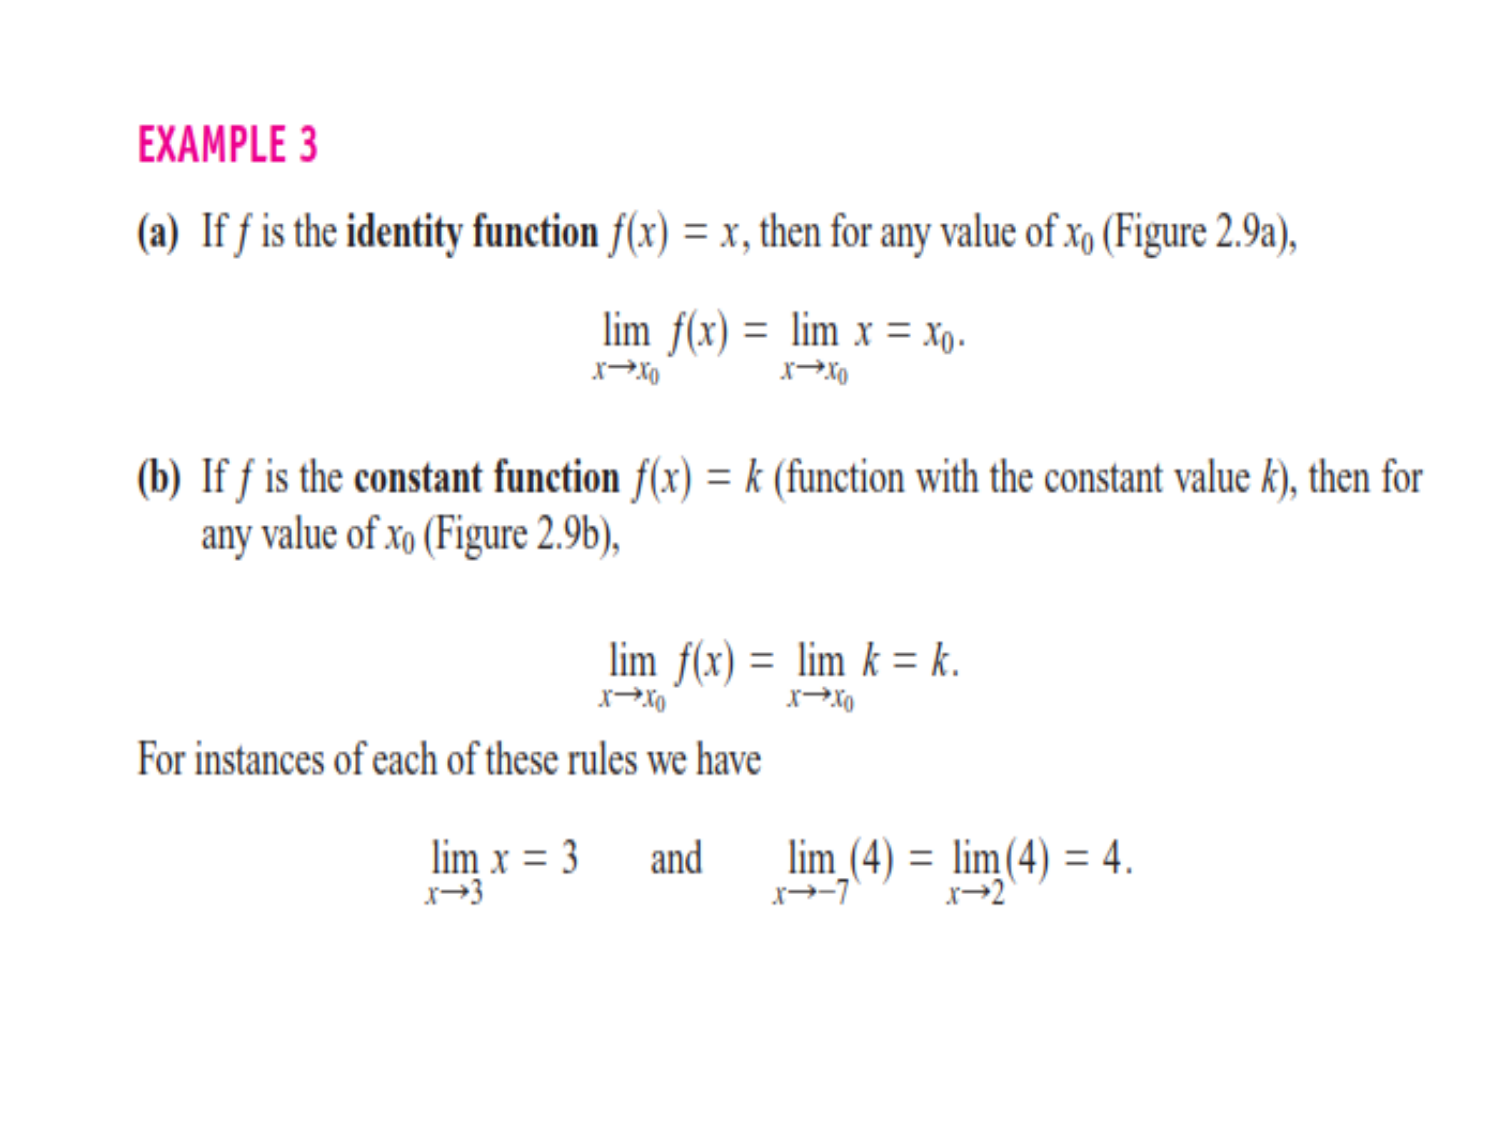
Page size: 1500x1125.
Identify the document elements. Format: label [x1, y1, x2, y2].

picture [112, 112, 1438, 926]
